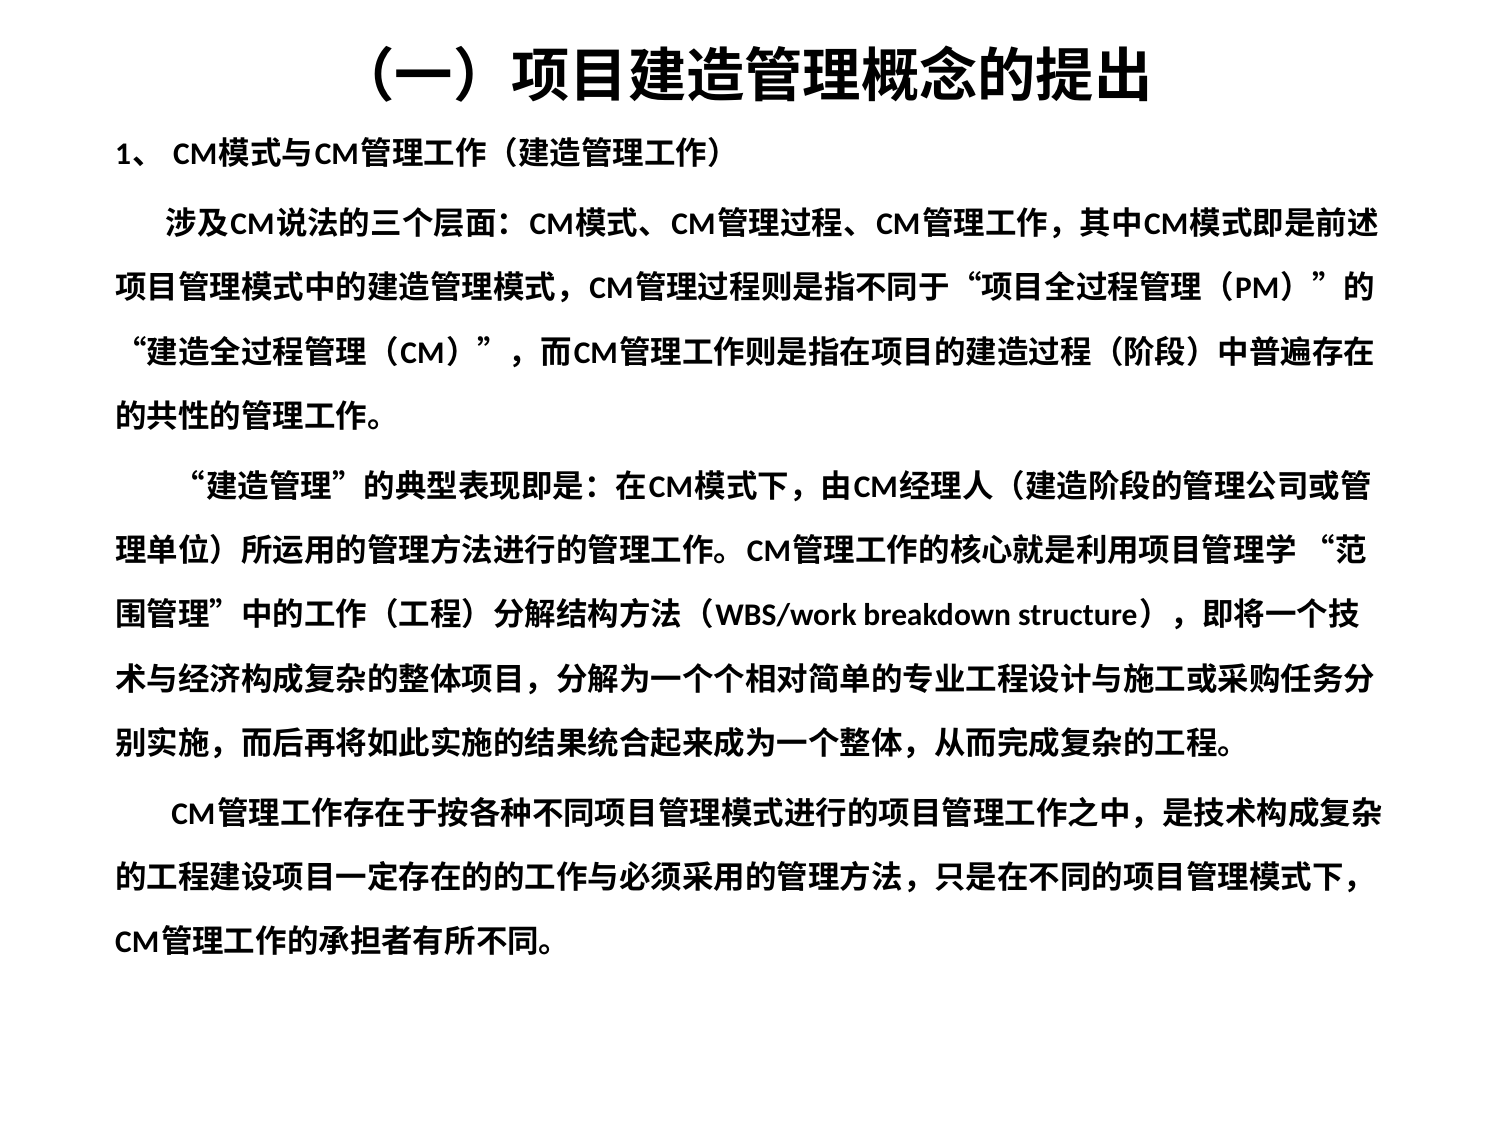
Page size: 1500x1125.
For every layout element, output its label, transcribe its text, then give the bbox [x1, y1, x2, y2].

title （一）项目建造管理概念的提出 [76, 19, 1413, 129]
list 1、 CM模式与CM管理工作（建造管理工作） 涉及CM说法的三个层面：CM模式、CM管理过程、CM管理工作，其中CM模式即是前述项目管理模式中的建造管理模式，CM管理过程则是指不同于“项目全过程管理（PM）”的“建造全过程管理（CM）”，而CM管理工作则是指在项目的建造过程（阶段）中普遍存在的共性的管理工作。 “建造管理”的典型表现即是：在CM模式下，由CM经理人（建造阶段的管理公司或管理单位）所运用的管理方法进行的管理工作。CM管理工作的核心就是利用项目管理学 “范围管理”中的工作（工程）分解结构方法（WBS/work breakdown structure），即将一个技术与经济构成复杂的整体项目，分解为一个个相对简单的专业工程设计与施工或采购任务分别实施，而后再将如此实施的结果统合起来成为一个整体，从而完成复杂的工程。 CM管理工作存在于按各种不同项目管理模式进行的项目管理工作之中，是技术构成复杂的工程建设项目一定存在的的工作与必须采用的管理方法，只是在不同的项目管理模式下，CM管理工作的承担者有所不同。 [100, 125, 1399, 1106]
